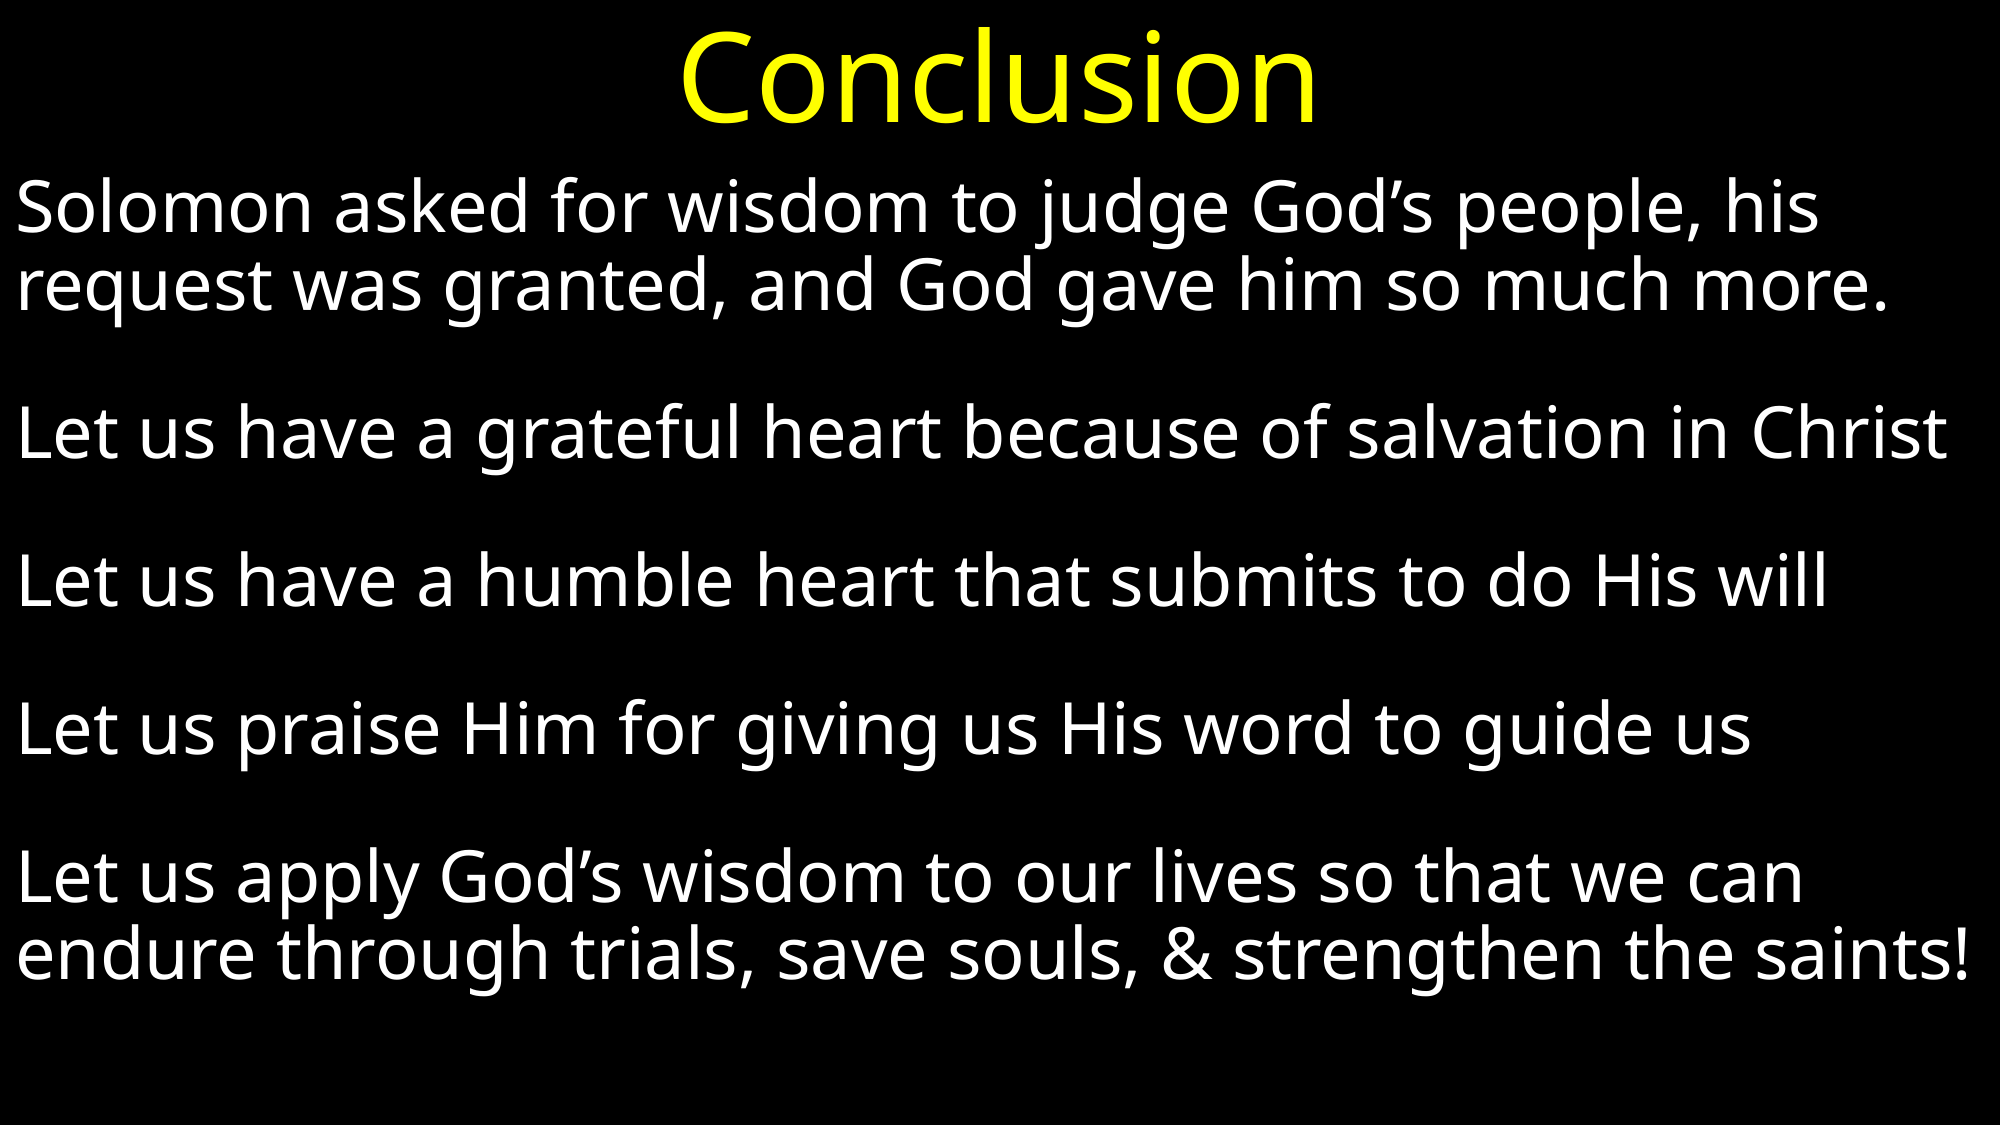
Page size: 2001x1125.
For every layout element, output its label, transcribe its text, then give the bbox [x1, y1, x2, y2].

list Solomon asked for wisdom to judge God’s people, his request was granted, and God gave him so much more. Let us have a grateful heart because of salvation in Christ Let us have a humble heart that submits to do His will Let us praise Him for giving us His word to guide us Let us apply God’s wisdom to our lives so that we can endure through trials, save souls, & strengthen the saints! [0, 163, 2000, 1125]
title Conclusion [0, 0, 2000, 163]
